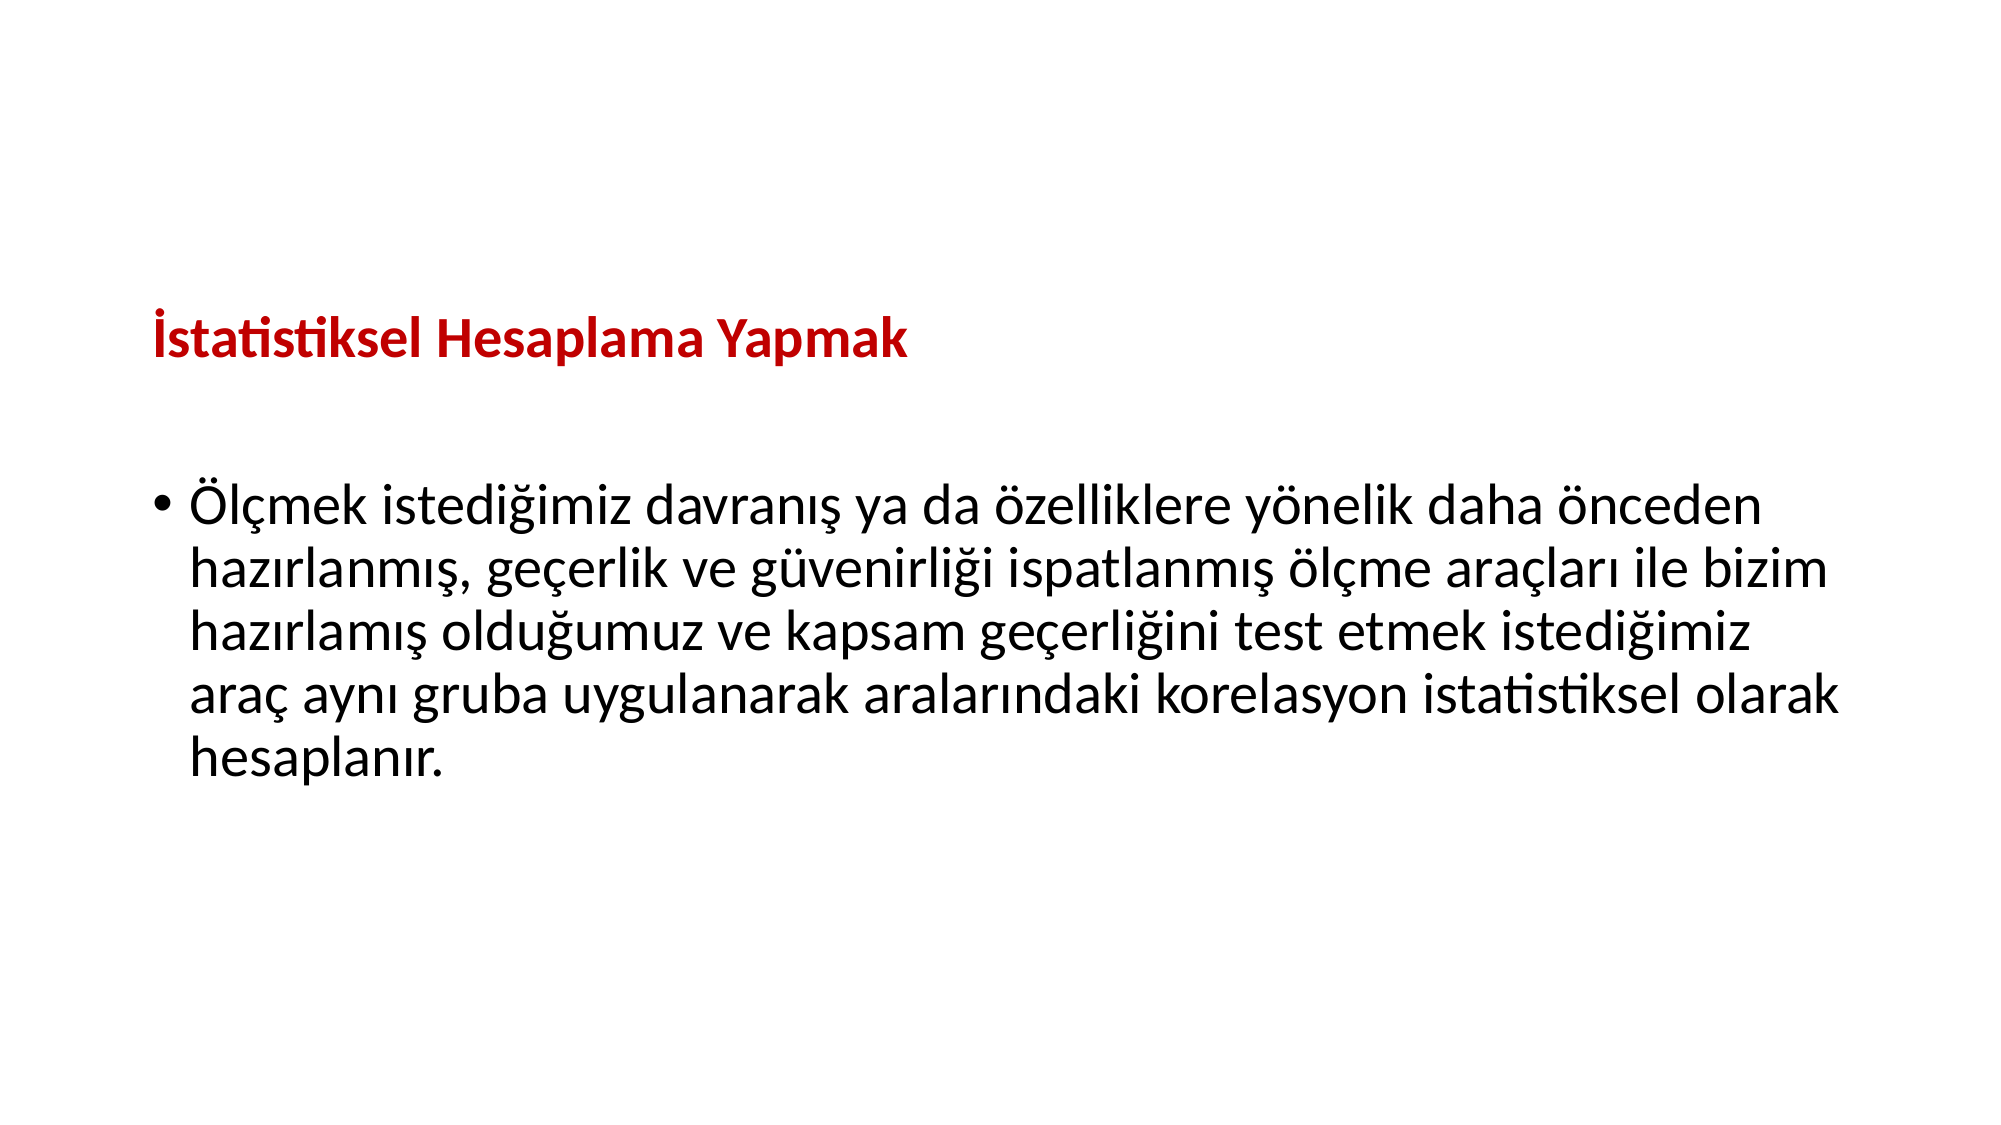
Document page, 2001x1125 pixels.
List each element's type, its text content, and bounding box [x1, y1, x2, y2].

list İstatistiksel Hesaplama Yapmak Ölçmek istediğimiz davranış ya da özelliklere yönelik daha önceden hazırlanmış, geçerlik ve güvenirliği ispatlanmış ölçme araçları ile bizim hazırlamış olduğumuz ve kapsam geçerliğini test etmek istediğimiz araç aynı gruba uygulanarak aralarındaki korelasyon istatistiksel olarak hesaplanır. [137, 299, 1863, 1014]
